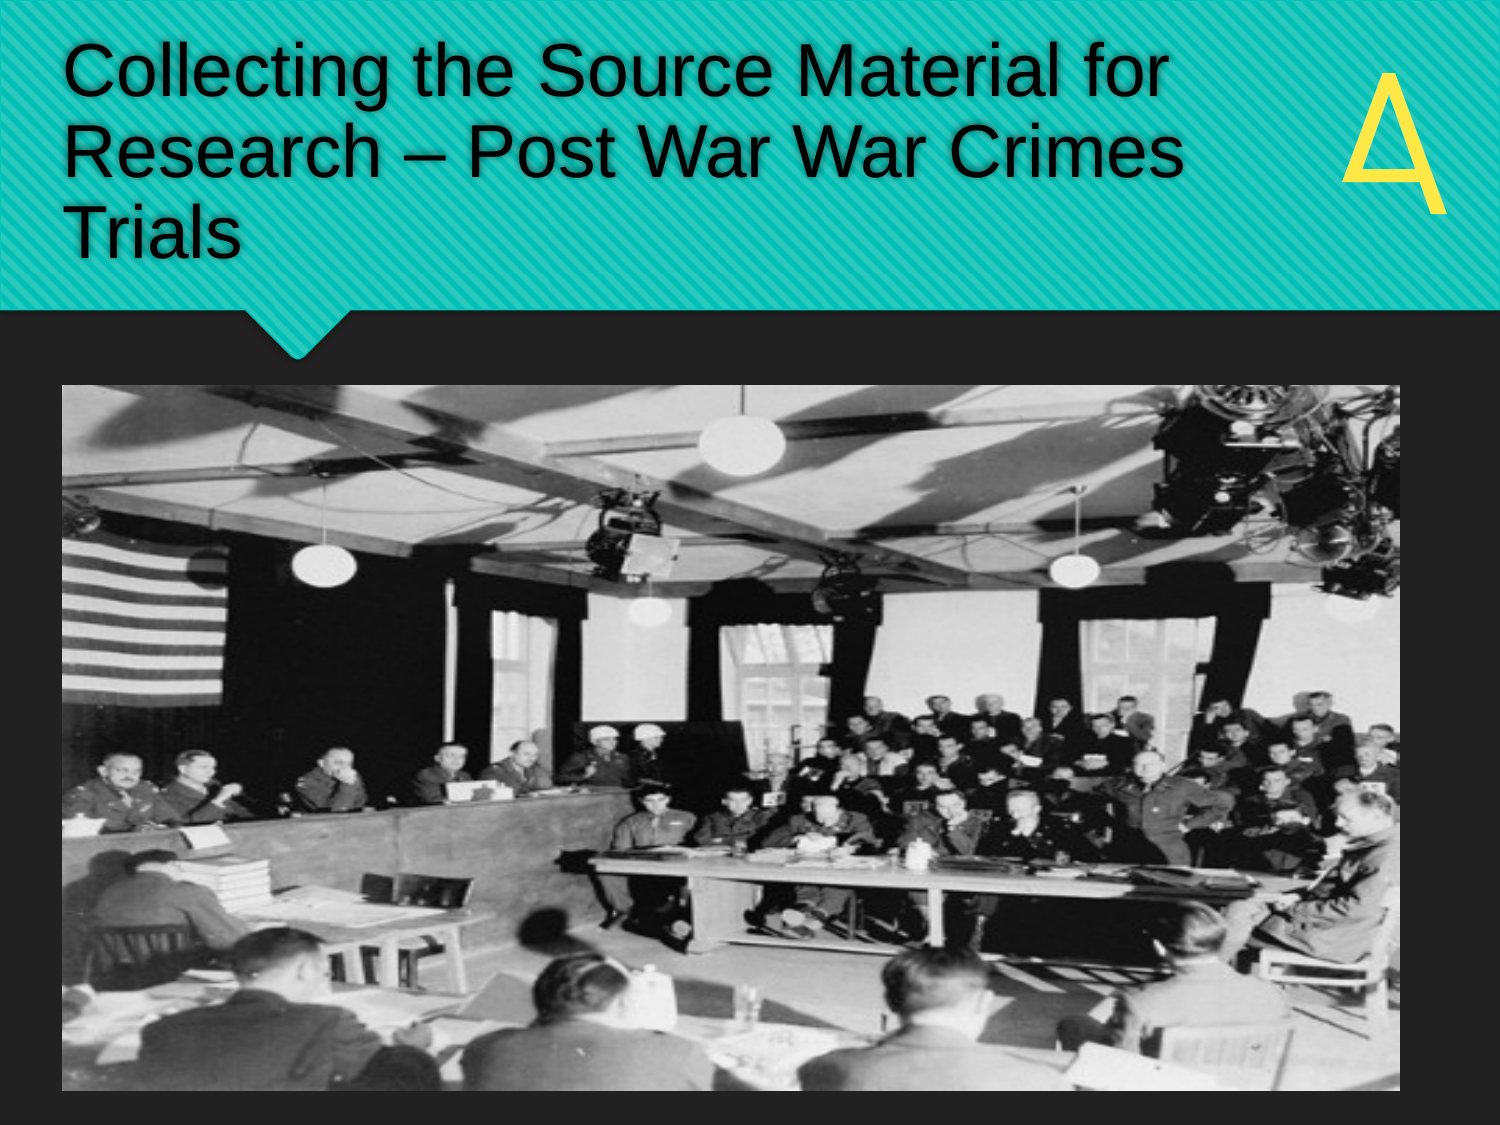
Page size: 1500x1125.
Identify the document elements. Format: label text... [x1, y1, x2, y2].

title Collecting the Source Material for Research – Post War War Crimes Trials [62, 73, 1368, 233]
picture [1, 1, 1499, 357]
picture [62, 385, 1401, 1091]
